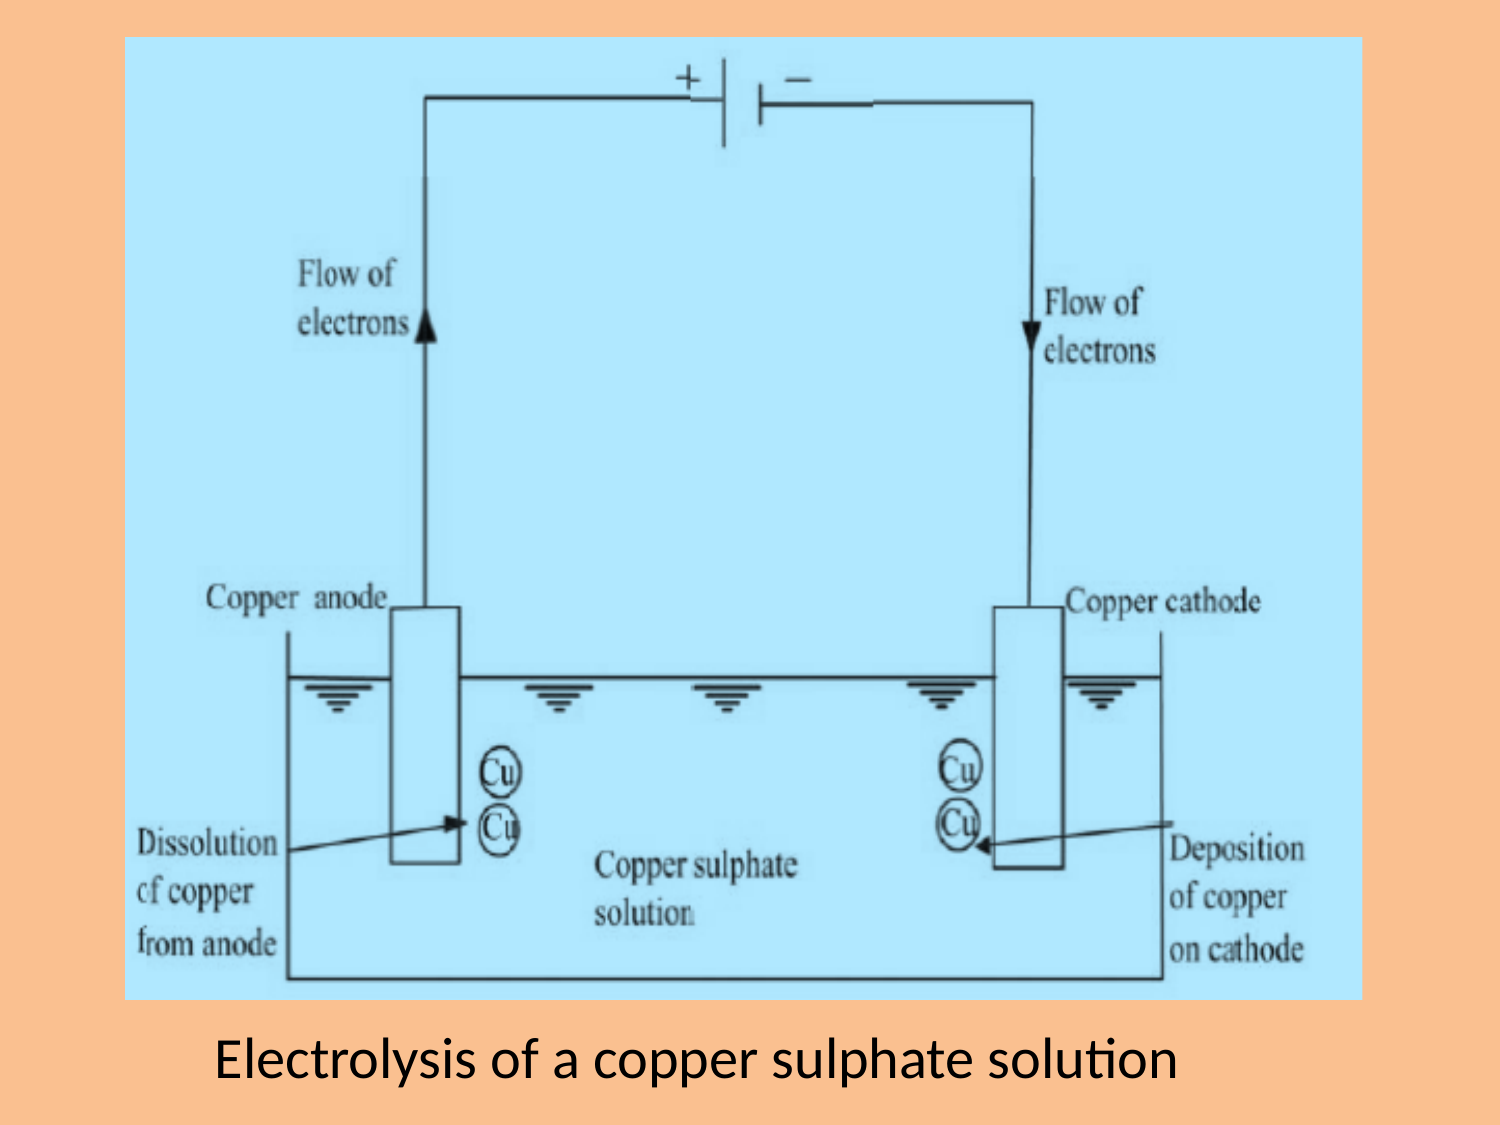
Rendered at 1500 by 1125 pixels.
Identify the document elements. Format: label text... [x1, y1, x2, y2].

picture [124, 37, 1363, 1001]
text_box Electrolysis of a copper sulphate solution [200, 1012, 1288, 1098]
